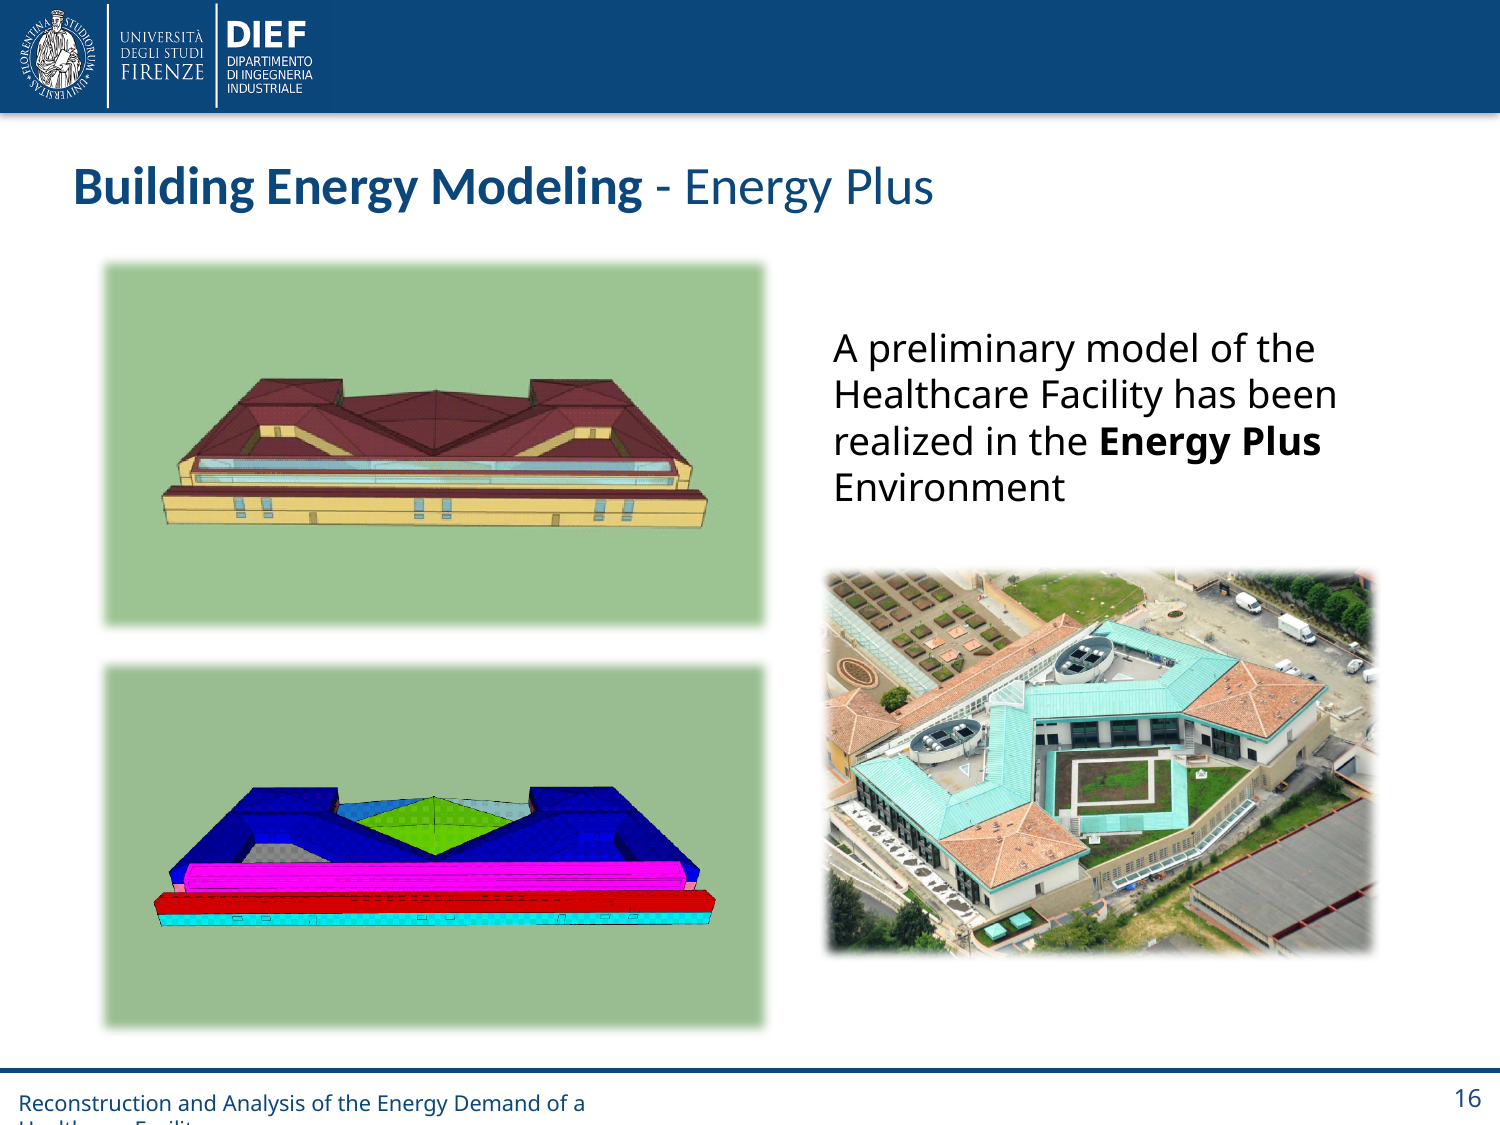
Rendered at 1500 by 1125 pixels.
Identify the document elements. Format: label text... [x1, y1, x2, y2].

picture [93, 252, 774, 636]
footer Reconstruction and Analysis of the Energy Demand of a Healthcare Facility [3, 1082, 696, 1118]
slide_number 16 [1339, 1082, 1498, 1117]
list A preliminary model of the Healthcare Facility has been realized in the Energy Plus Environment [818, 316, 1381, 516]
title Building Energy Modeling - Energy Plus [58, 149, 1443, 218]
picture [0, 0, 332, 113]
picture [93, 655, 774, 1038]
picture [817, 564, 1382, 962]
